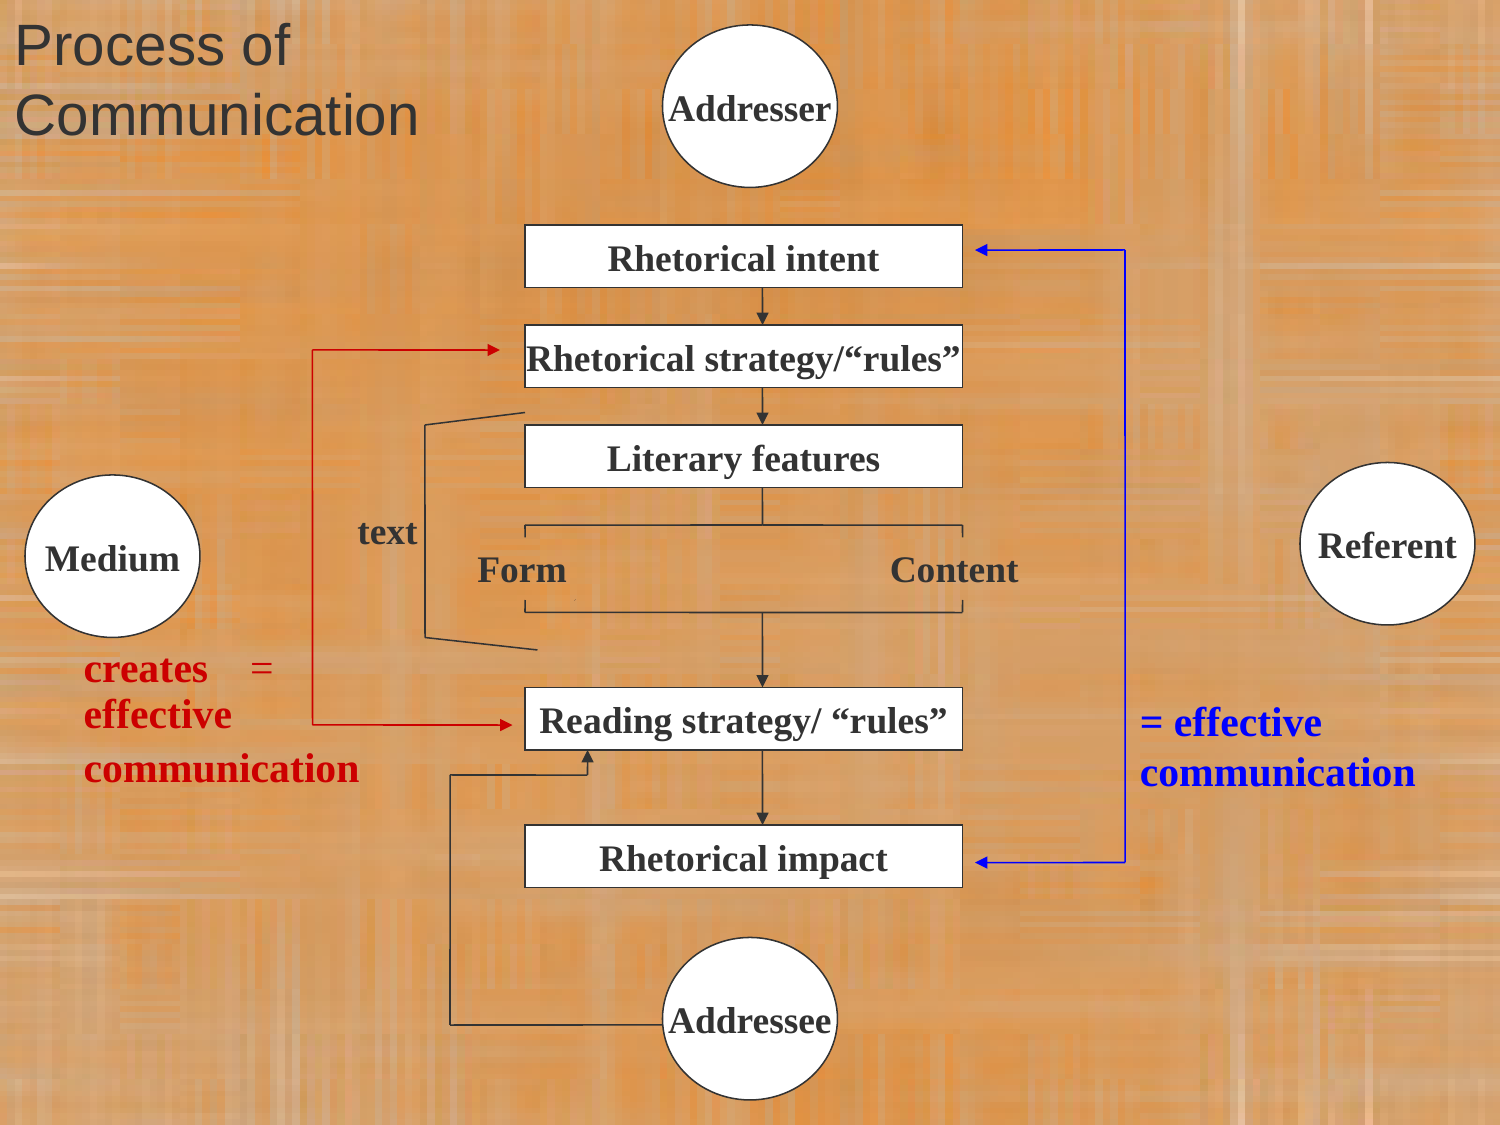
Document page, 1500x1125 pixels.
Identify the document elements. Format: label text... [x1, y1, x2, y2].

text_box [756, 612, 769, 688]
text_box [756, 749, 769, 826]
text_box [313, 343, 500, 357]
text_box [756, 287, 769, 325]
text_box Rhetorical strategy/“rules” [524, 324, 963, 388]
text_box Reading strategy/ “rules” [524, 687, 963, 750]
text_box Rhetorical impact [666, 824, 963, 888]
text_box [756, 387, 769, 425]
text_box = effective communication [1124, 687, 1500, 803]
text_box [388, 718, 513, 732]
text_box Process of Communication [0, 0, 438, 155]
picture [0, 0, 1500, 1125]
text_box Addresser [662, 24, 838, 188]
text_box creates = effective communication [37, 650, 388, 799]
text_box [975, 856, 1126, 869]
text_box [975, 243, 1126, 257]
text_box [449, 749, 663, 1026]
text_box Literary features [524, 424, 963, 488]
text_box Rhetorical intent [524, 224, 963, 288]
text_box Addressee [663, 937, 838, 1100]
text_box text [324, 499, 450, 560]
text_box Form [462, 537, 613, 598]
text_box Referent [1299, 462, 1475, 625]
text_box Medium [24, 474, 200, 638]
text_box Content [874, 537, 1038, 598]
